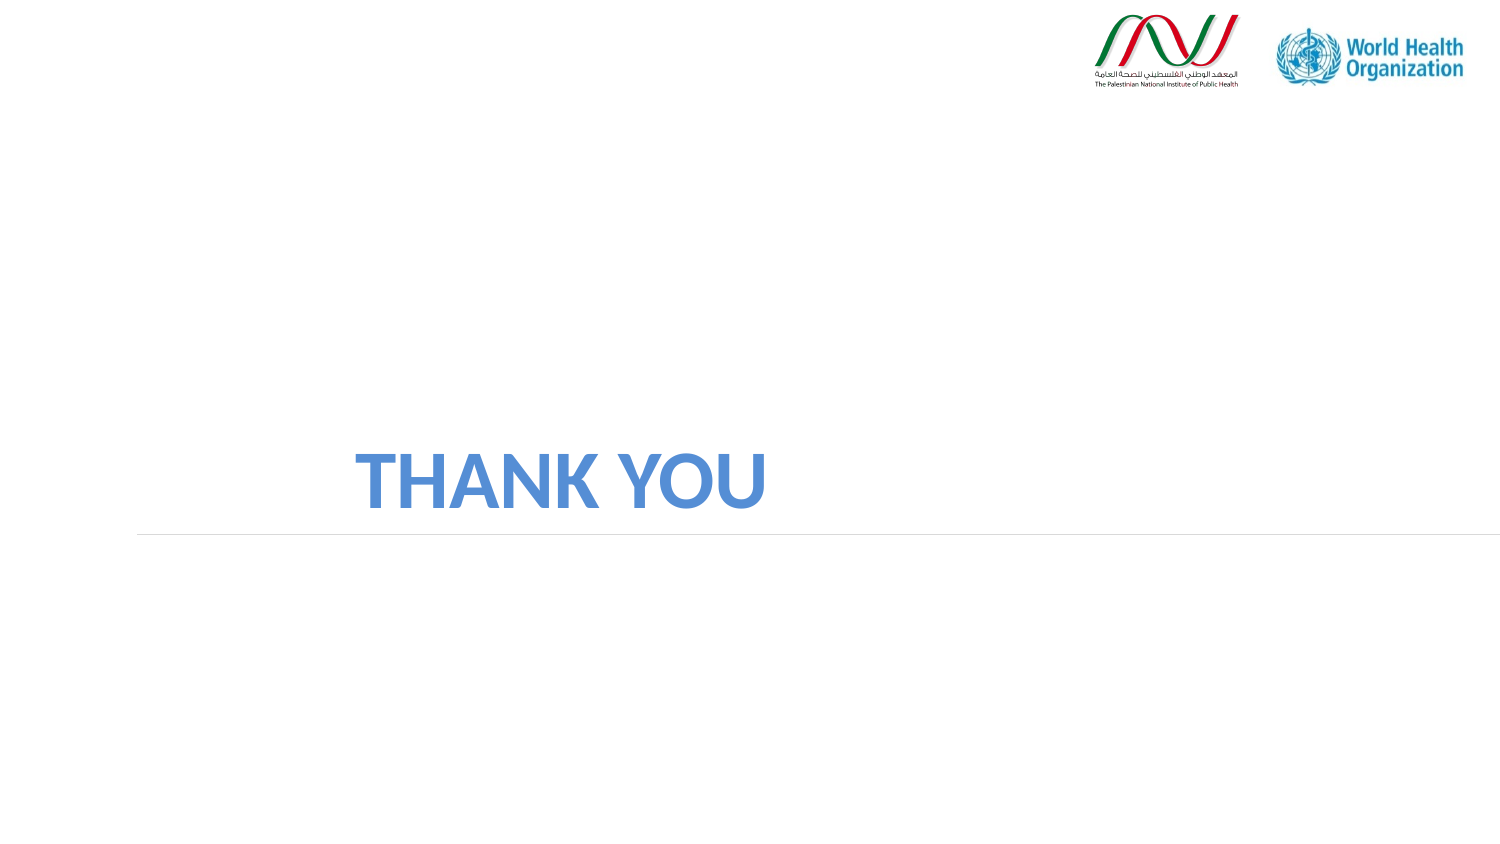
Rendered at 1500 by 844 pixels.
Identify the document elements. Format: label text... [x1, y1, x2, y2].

picture [1051, 0, 1493, 123]
text_box THANK YOU [0, 418, 1225, 533]
